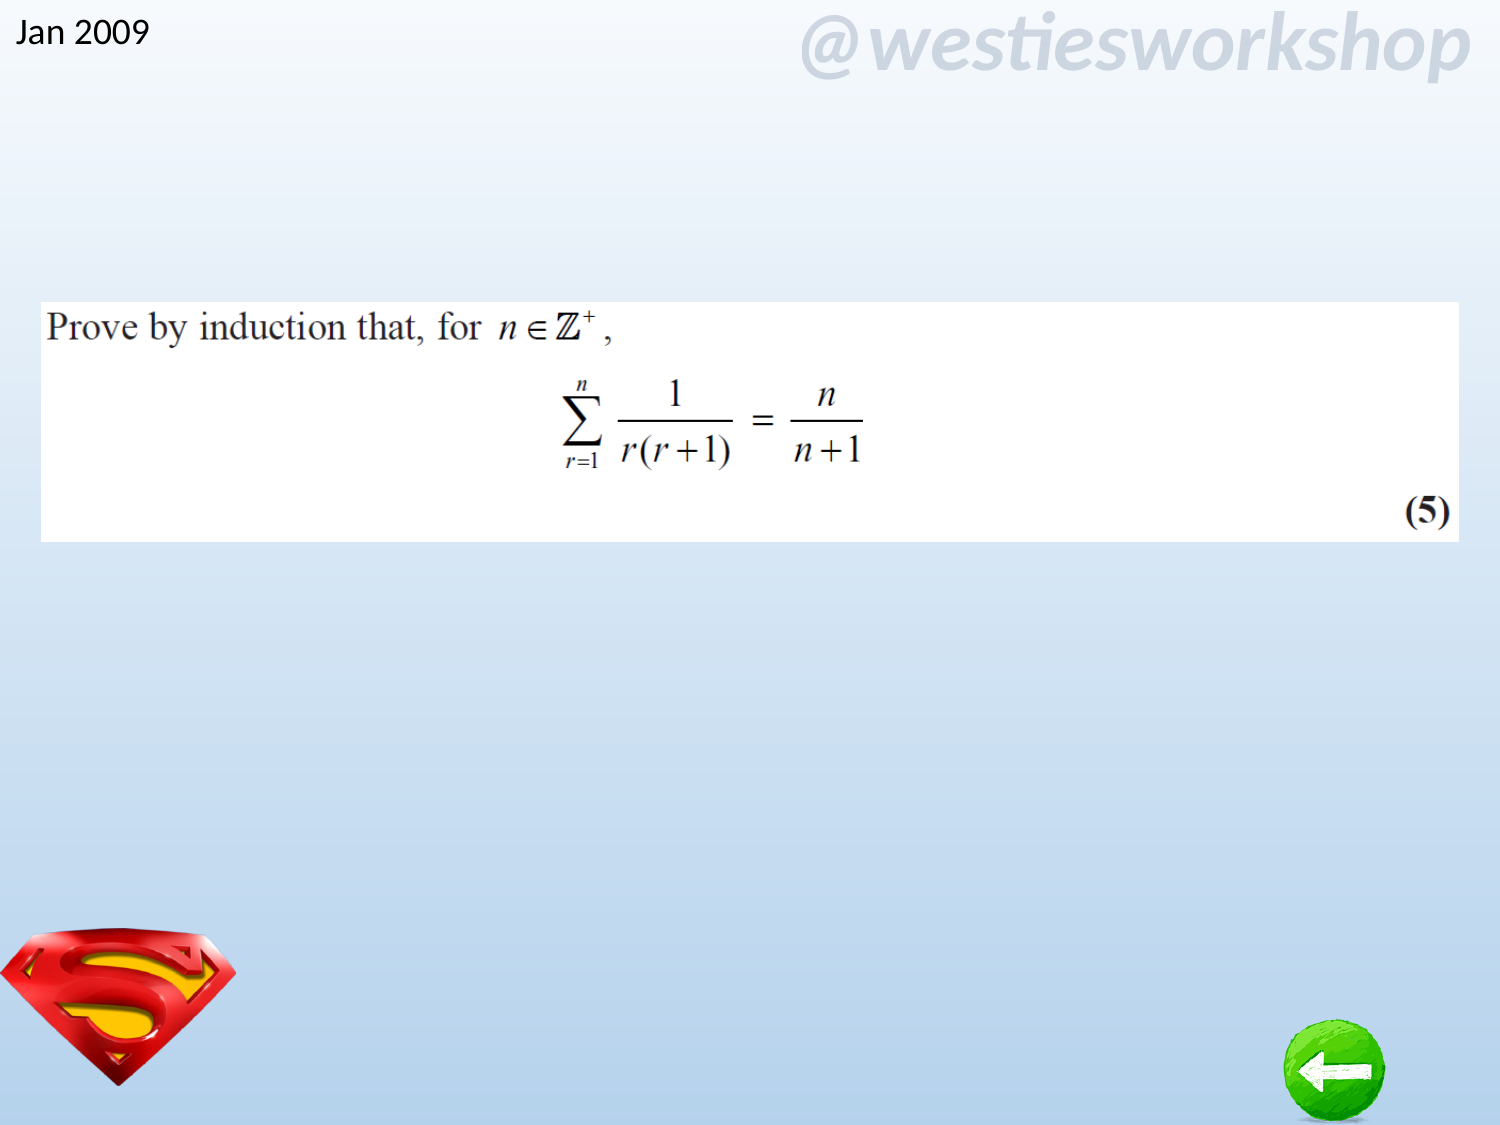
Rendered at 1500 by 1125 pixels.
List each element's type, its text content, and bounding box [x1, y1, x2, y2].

text_box Jan 2009 [1, 0, 165, 60]
picture [1281, 1019, 1387, 1125]
picture [0, 928, 236, 1086]
picture [41, 302, 1459, 542]
